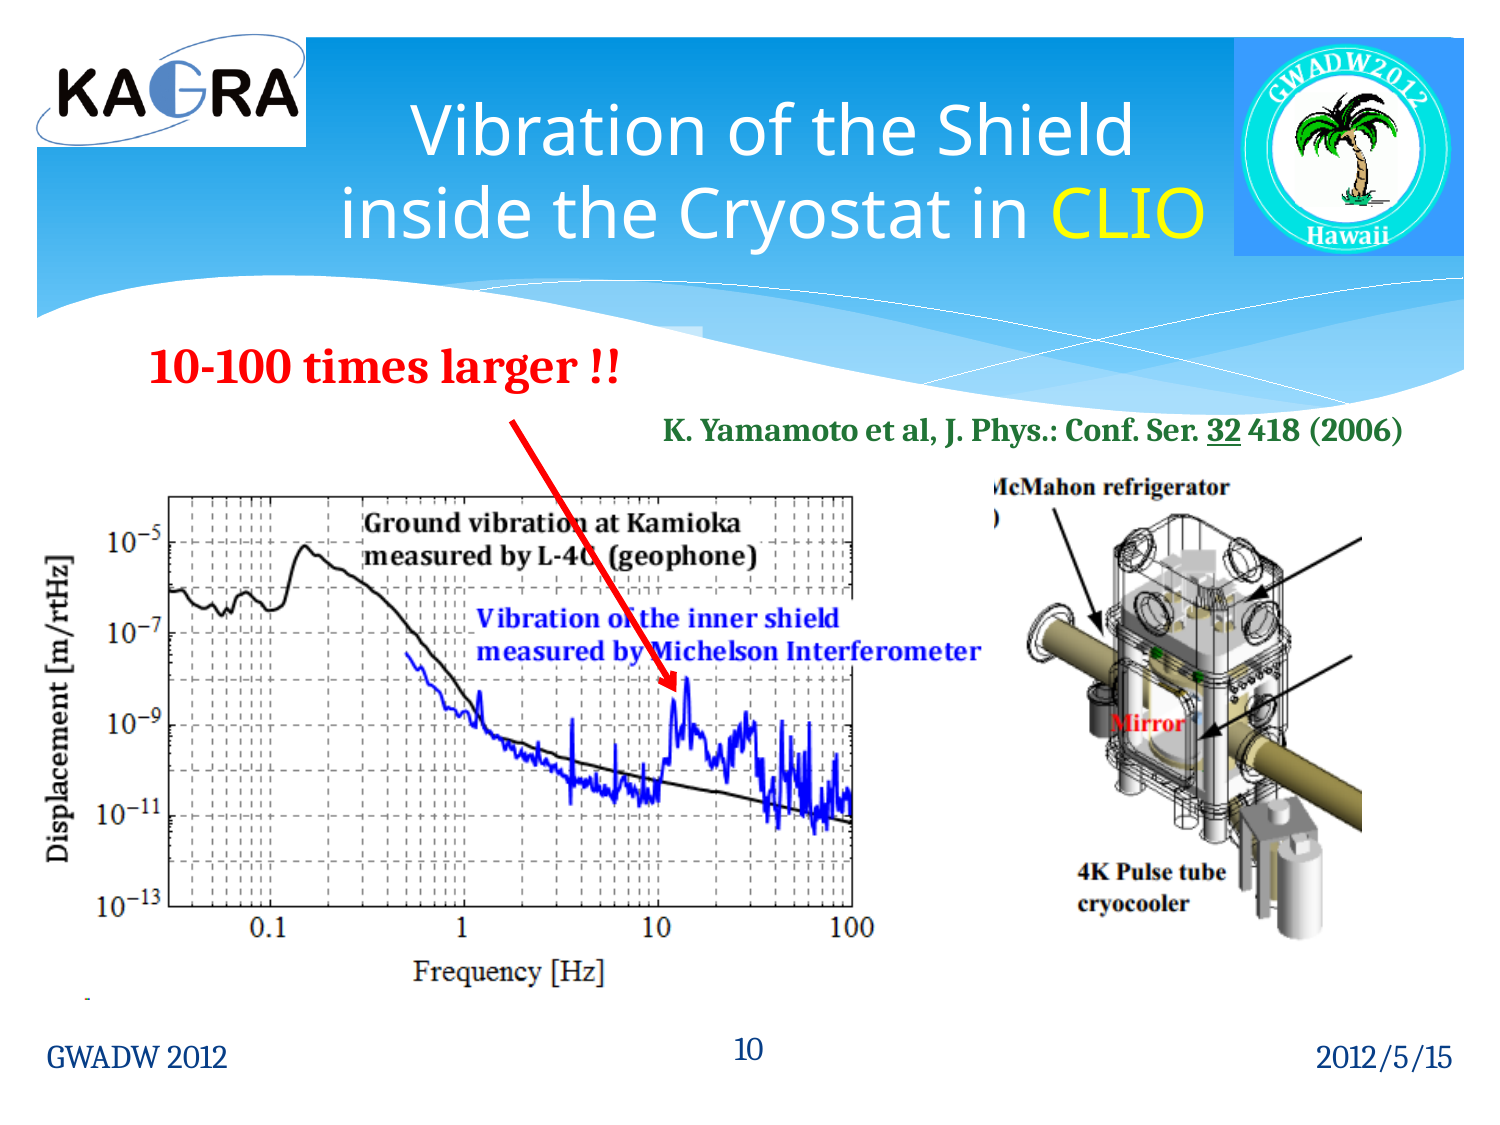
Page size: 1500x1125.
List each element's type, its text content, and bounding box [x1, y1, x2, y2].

text_box K. Yamamoto et al, J. Phys.: Conf. Ser. 32 418 (2006) [593, 400, 1420, 456]
picture [29, 30, 306, 147]
footer GWADW 2012 [31, 1025, 653, 1086]
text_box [511, 420, 677, 693]
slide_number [847, 1025, 1469, 1086]
list 10-100 times larger !! [135, 326, 703, 409]
title Vibration of the Shield inside the Cryostat in CLIO [301, 66, 1247, 272]
picture [1235, 37, 1464, 256]
slide_number 10 [653, 1017, 845, 1078]
picture [29, 455, 1363, 1000]
